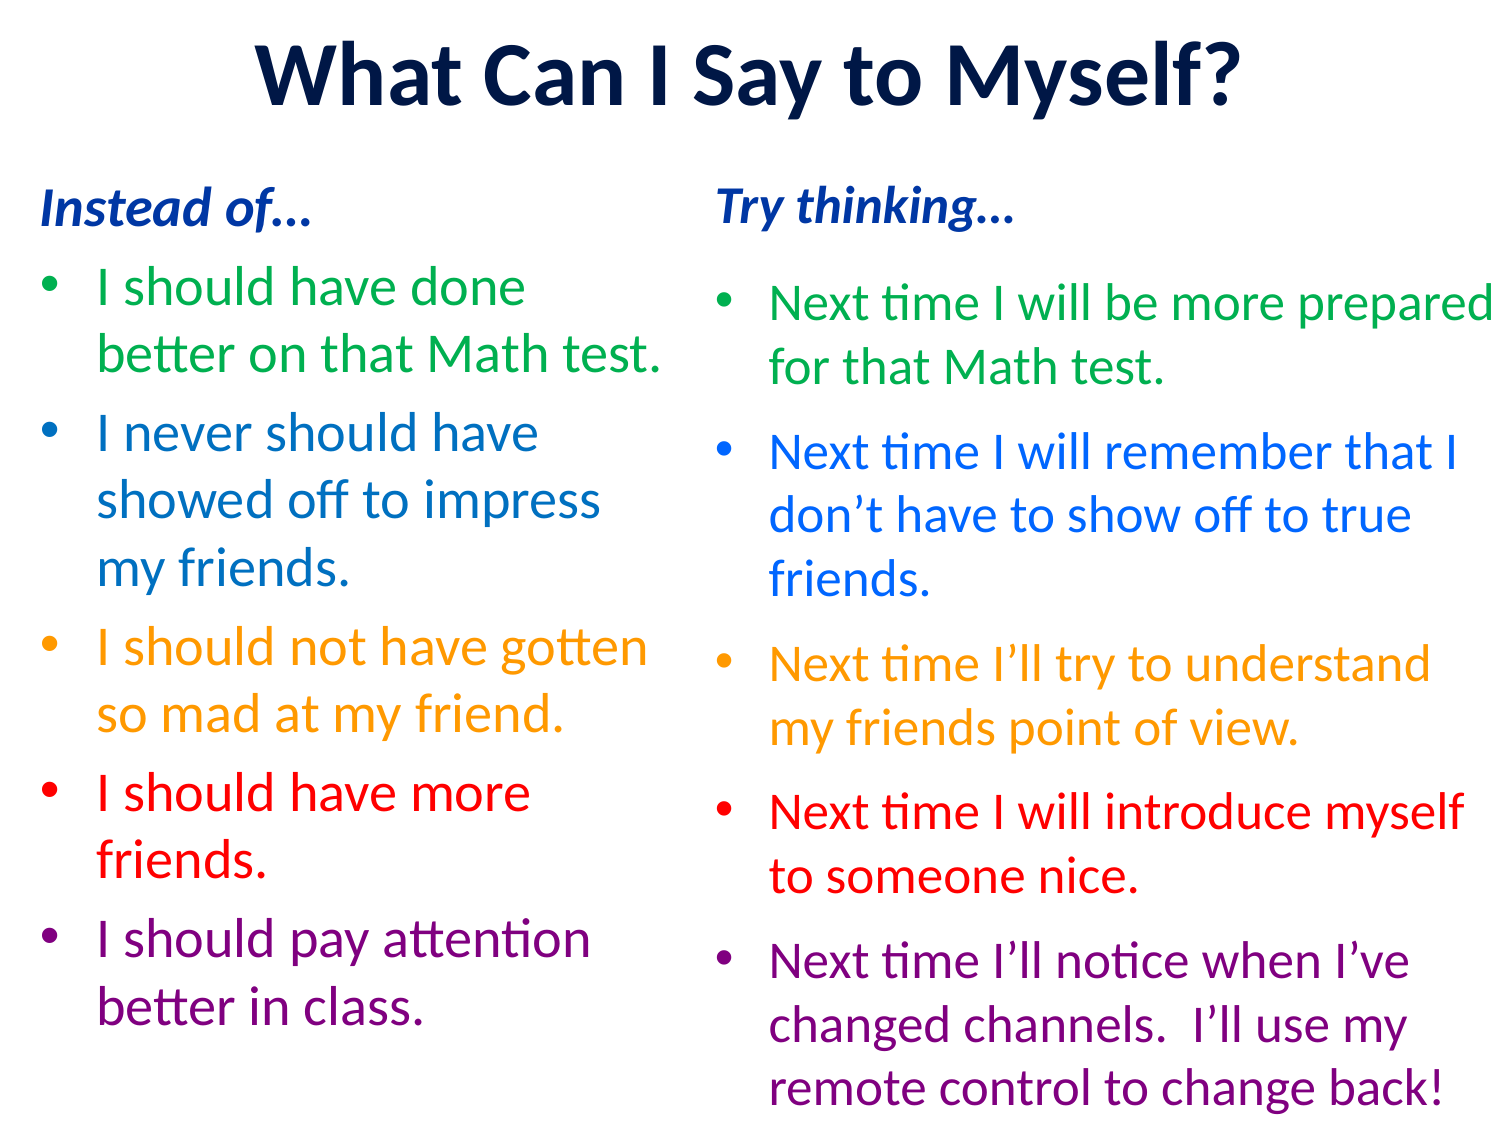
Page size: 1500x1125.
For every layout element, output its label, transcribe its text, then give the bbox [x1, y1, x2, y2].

list Try thinking… Next time I will be more prepared for that Math test. Next time I will remember that I don’t have to show off to true friends. Next time I’ll try to understand my friends point of view. Next time I will introduce myself to someone nice. Next time I’ll notice when I’ve changed channels. I’ll use my remote control to change back! [699, 162, 1500, 1125]
list Instead of… I should have done better on that Math test. I never should have showed off to impress my friends. I should not have gotten so mad at my friend. I should have more friends. I should pay attention better in class. [24, 162, 688, 1100]
title What Can I Say to Myself? [75, 0, 1425, 163]
